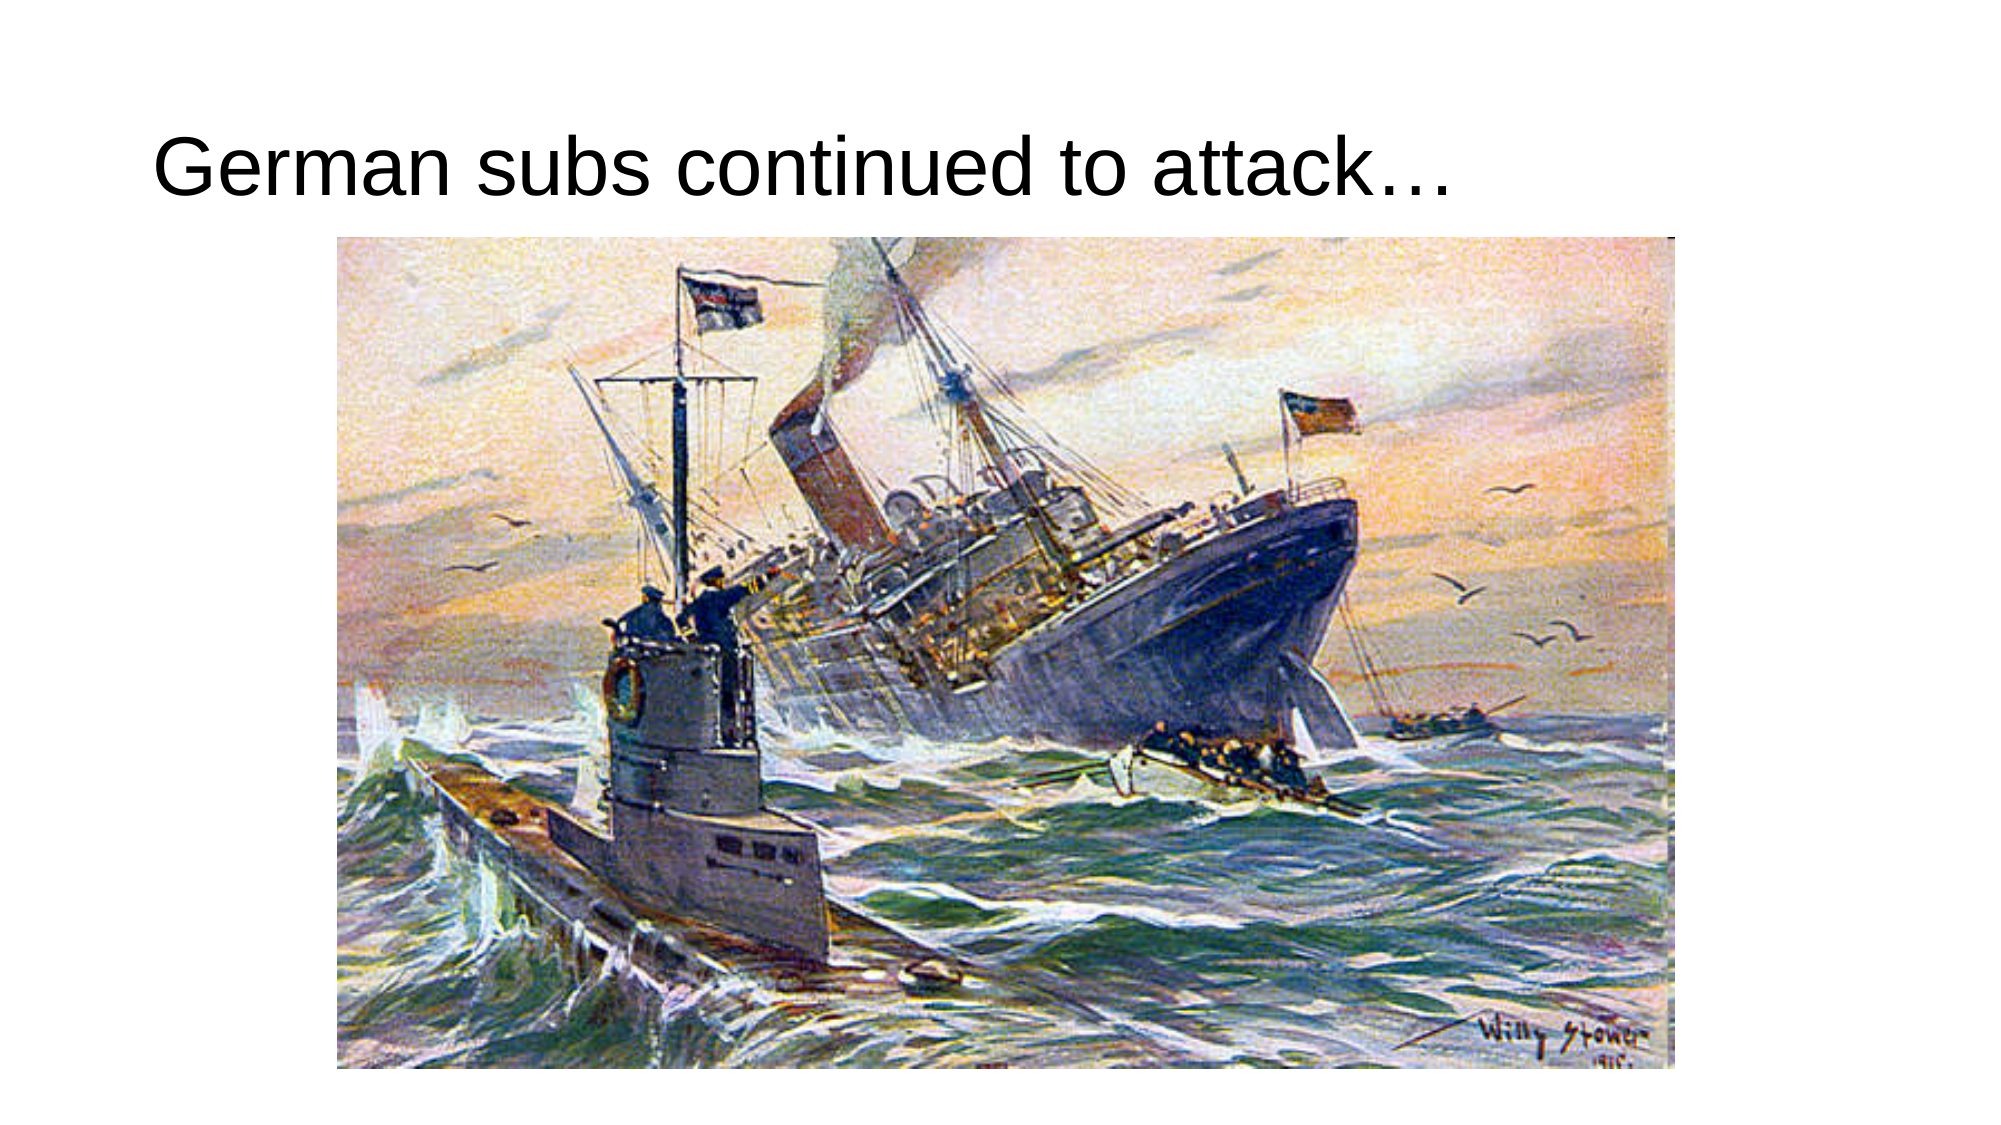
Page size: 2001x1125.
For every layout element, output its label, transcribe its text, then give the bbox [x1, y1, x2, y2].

title German subs continued to attack… [137, 59, 1863, 278]
picture [337, 237, 1675, 1069]
